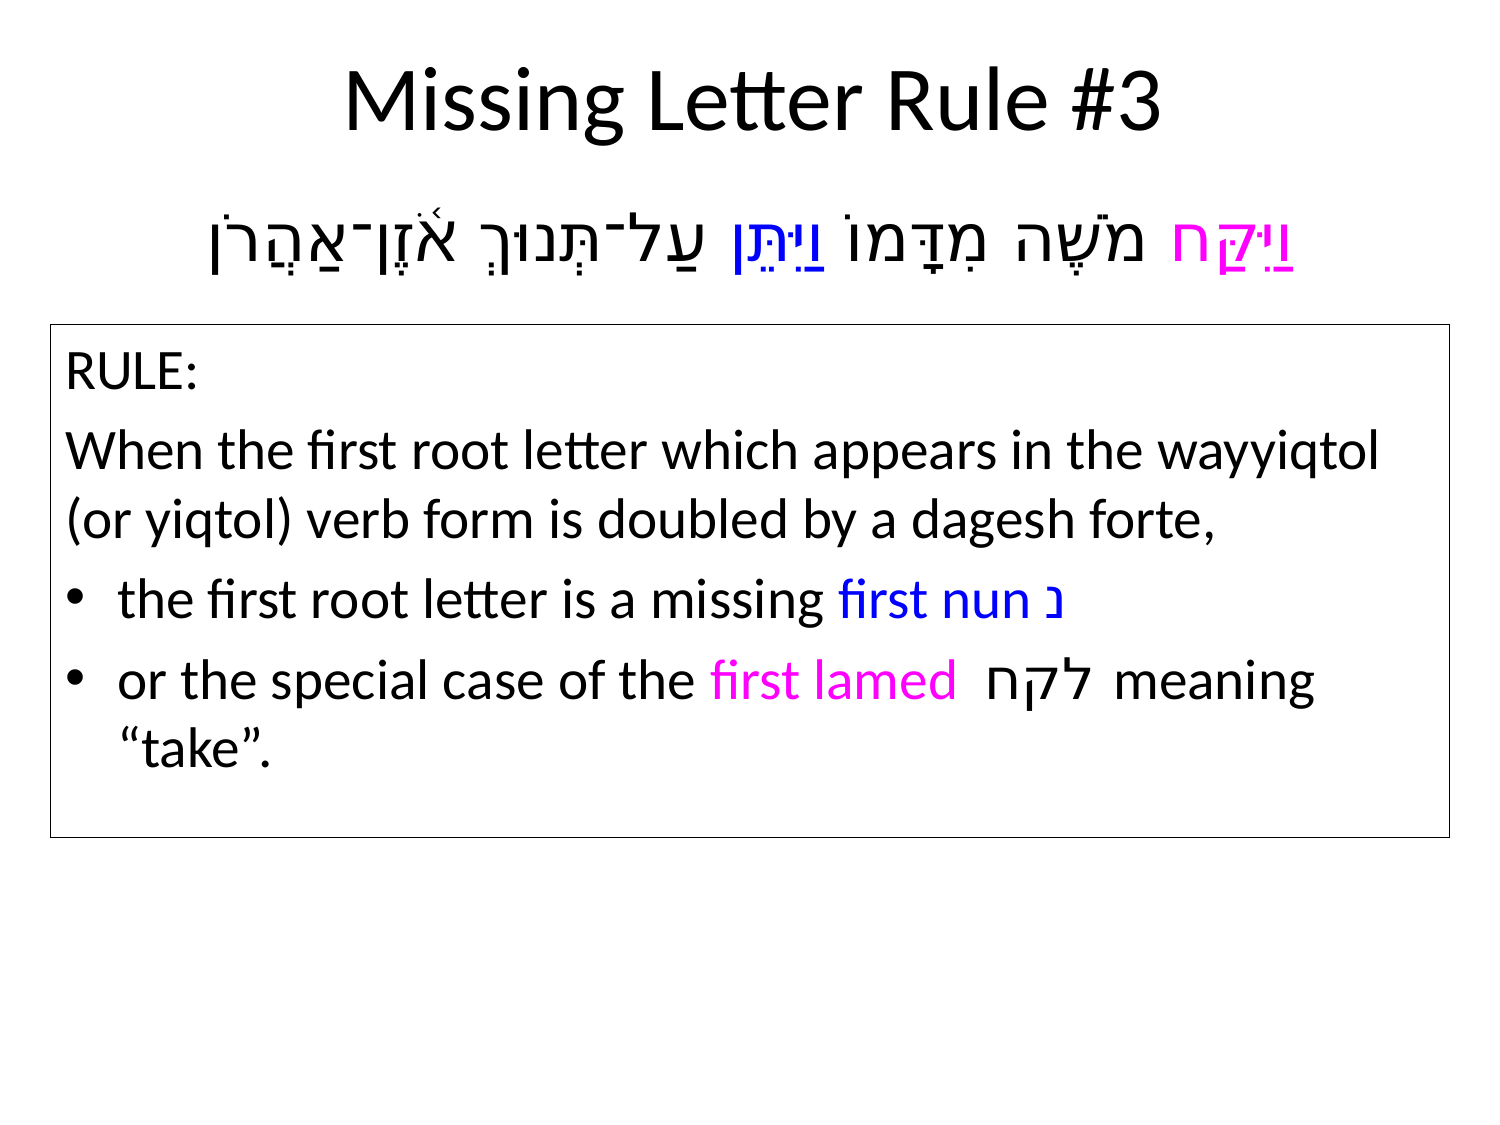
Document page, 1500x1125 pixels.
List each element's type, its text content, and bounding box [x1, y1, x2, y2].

list RULE: When the first root letter which appears in the wayyiqtol (or yiqtol) verb form is doubled by a dagesh forte, the first root letter is a missing first nun נ or the special case of the first lamed לקח meaning “take”. [50, 324, 1450, 838]
title Missing Letter Rule #3 [78, 0, 1429, 187]
text_box וַיִּקַּח מֹשֶׁה מִדָּמוֹ וַיִּתֵּן עַל־תְּנוּךְ אֹ֫זֶן־אַהֲרֹן [0, 187, 1500, 324]
